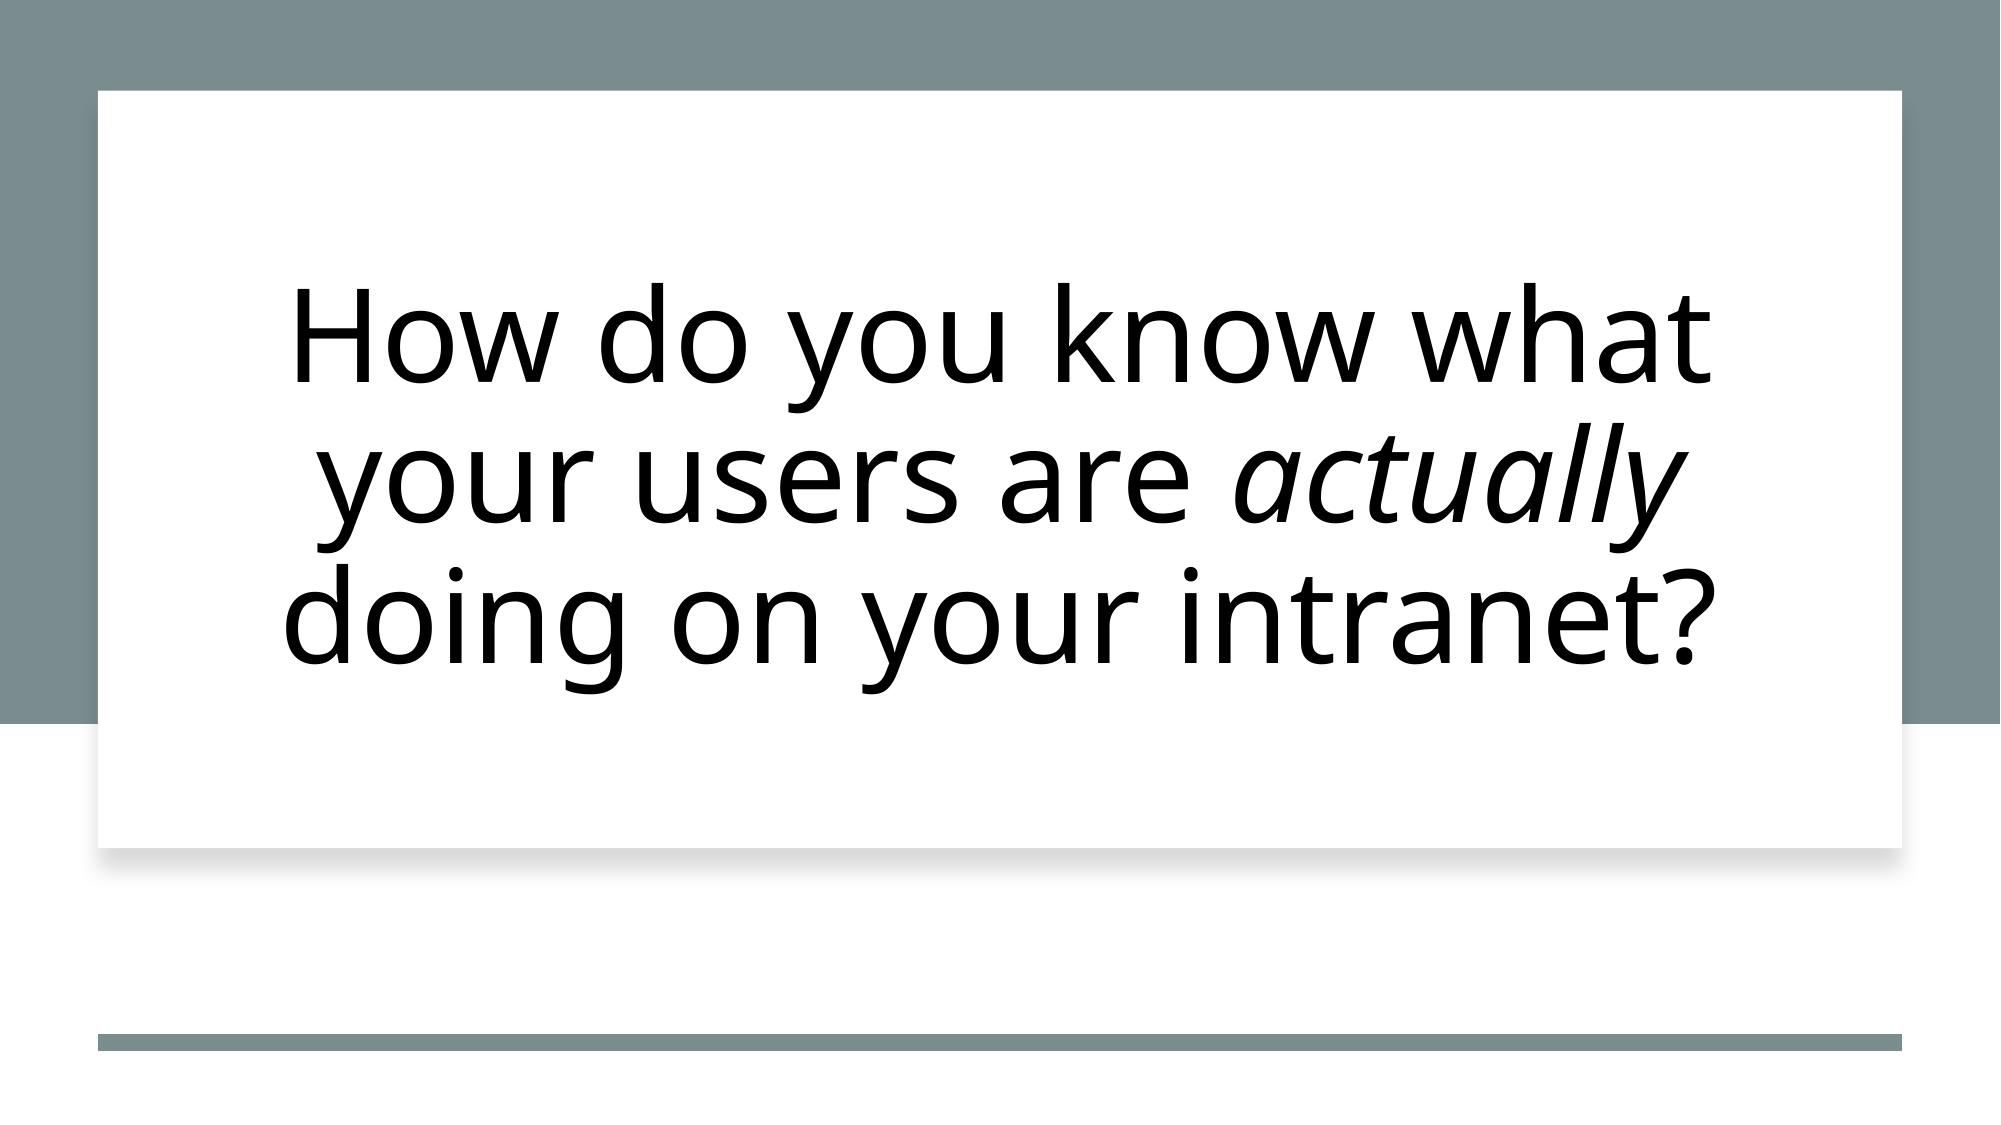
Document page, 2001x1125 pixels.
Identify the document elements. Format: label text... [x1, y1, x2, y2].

title How do you know what your users are actually doing on your intranet? [249, 212, 1750, 750]
text_box [97, 89, 1903, 849]
text_box [0, 725, 2000, 1125]
text_box [0, 0, 2000, 725]
